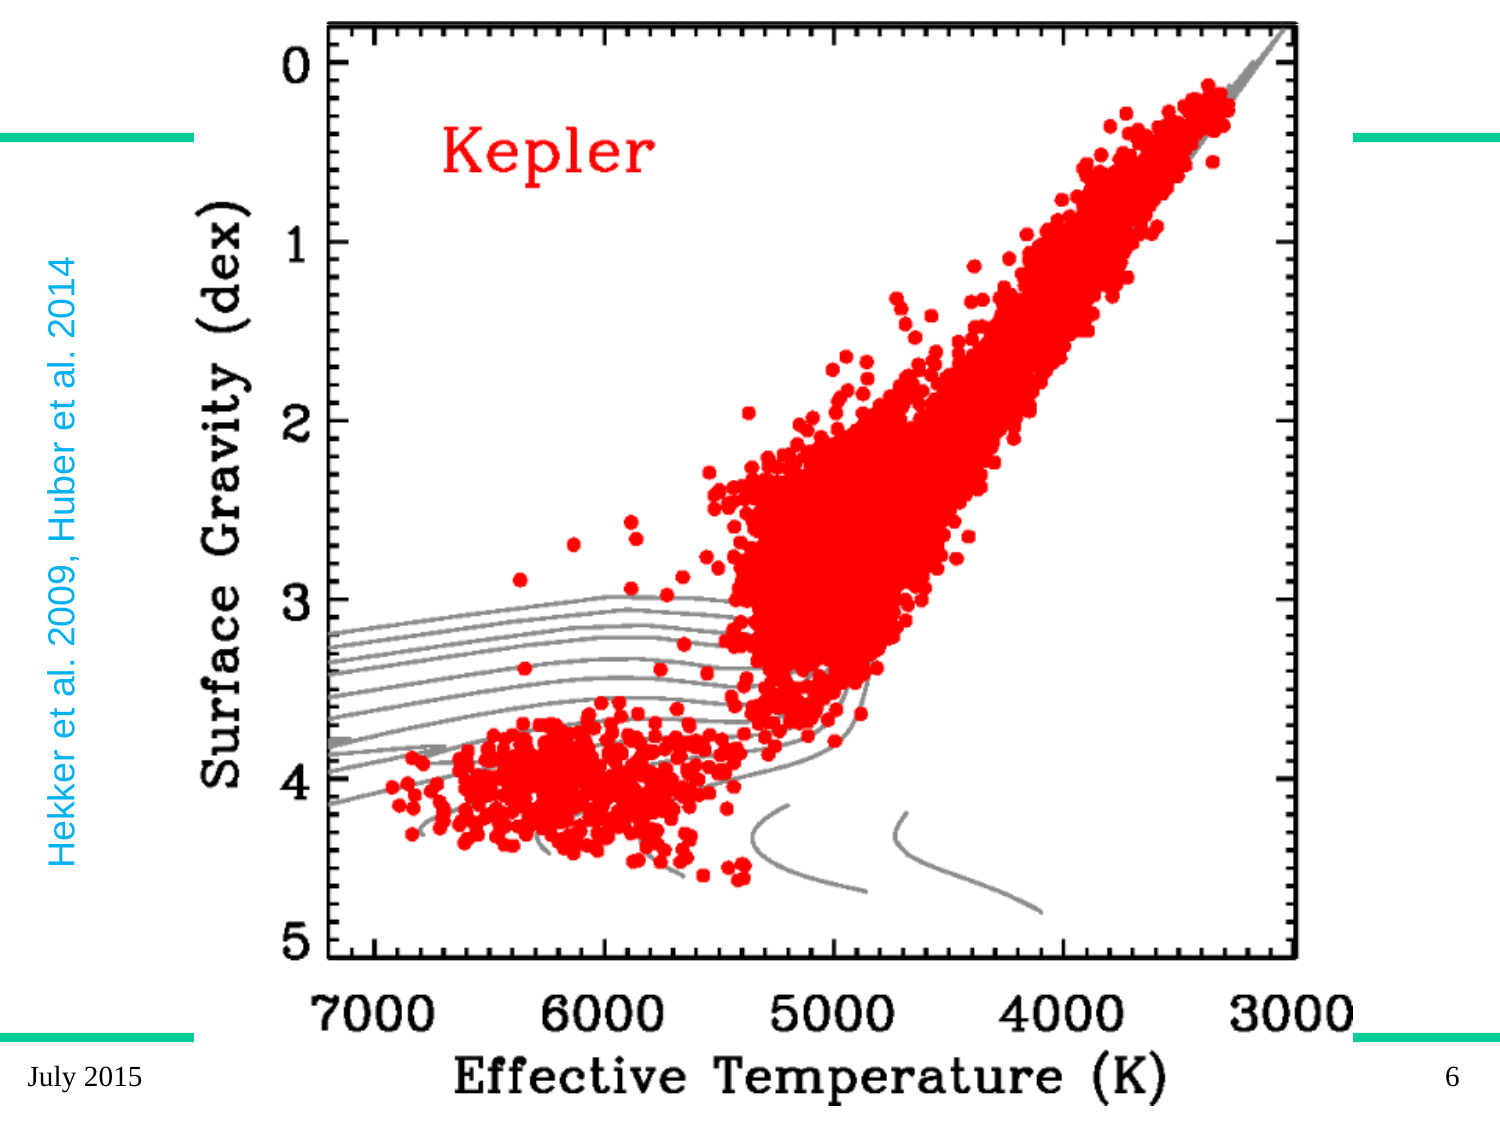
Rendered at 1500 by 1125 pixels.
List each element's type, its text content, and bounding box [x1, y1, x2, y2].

picture [194, 21, 1353, 1106]
slide_number 6 [1162, 1049, 1476, 1125]
text_box Hekker et al. 2009, Huber et al. 2014 [29, 241, 90, 884]
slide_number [12, 1049, 326, 1125]
title CoRoT & Kepler [87, 0, 1425, 138]
